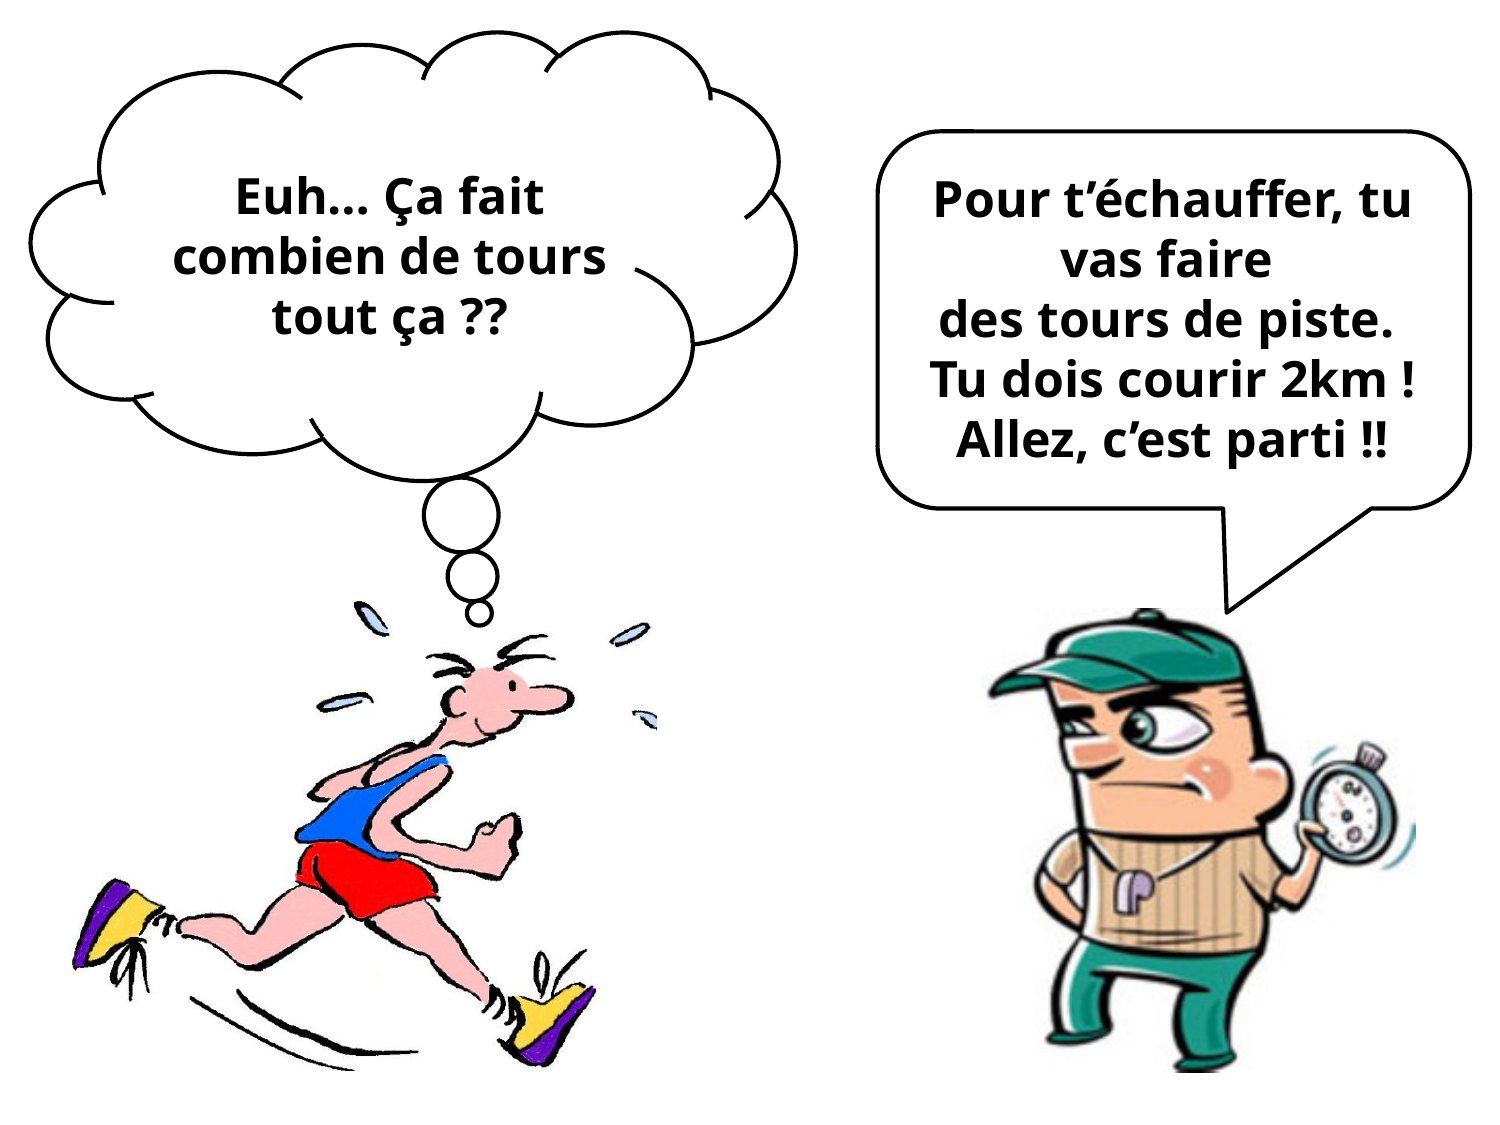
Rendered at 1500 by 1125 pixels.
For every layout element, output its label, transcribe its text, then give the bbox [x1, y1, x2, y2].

picture [64, 588, 657, 1071]
text_box [28, 30, 798, 586]
text_box [1469, 174, 1473, 466]
picture [974, 608, 1416, 1073]
text_box [883, 476, 1465, 607]
text_box [885, 129, 1463, 160]
text_box Pour t’échauffer, tu vas faire des tours de piste. Tu dois courir 2km ! Allez, c’est parti !! [877, 160, 1469, 476]
